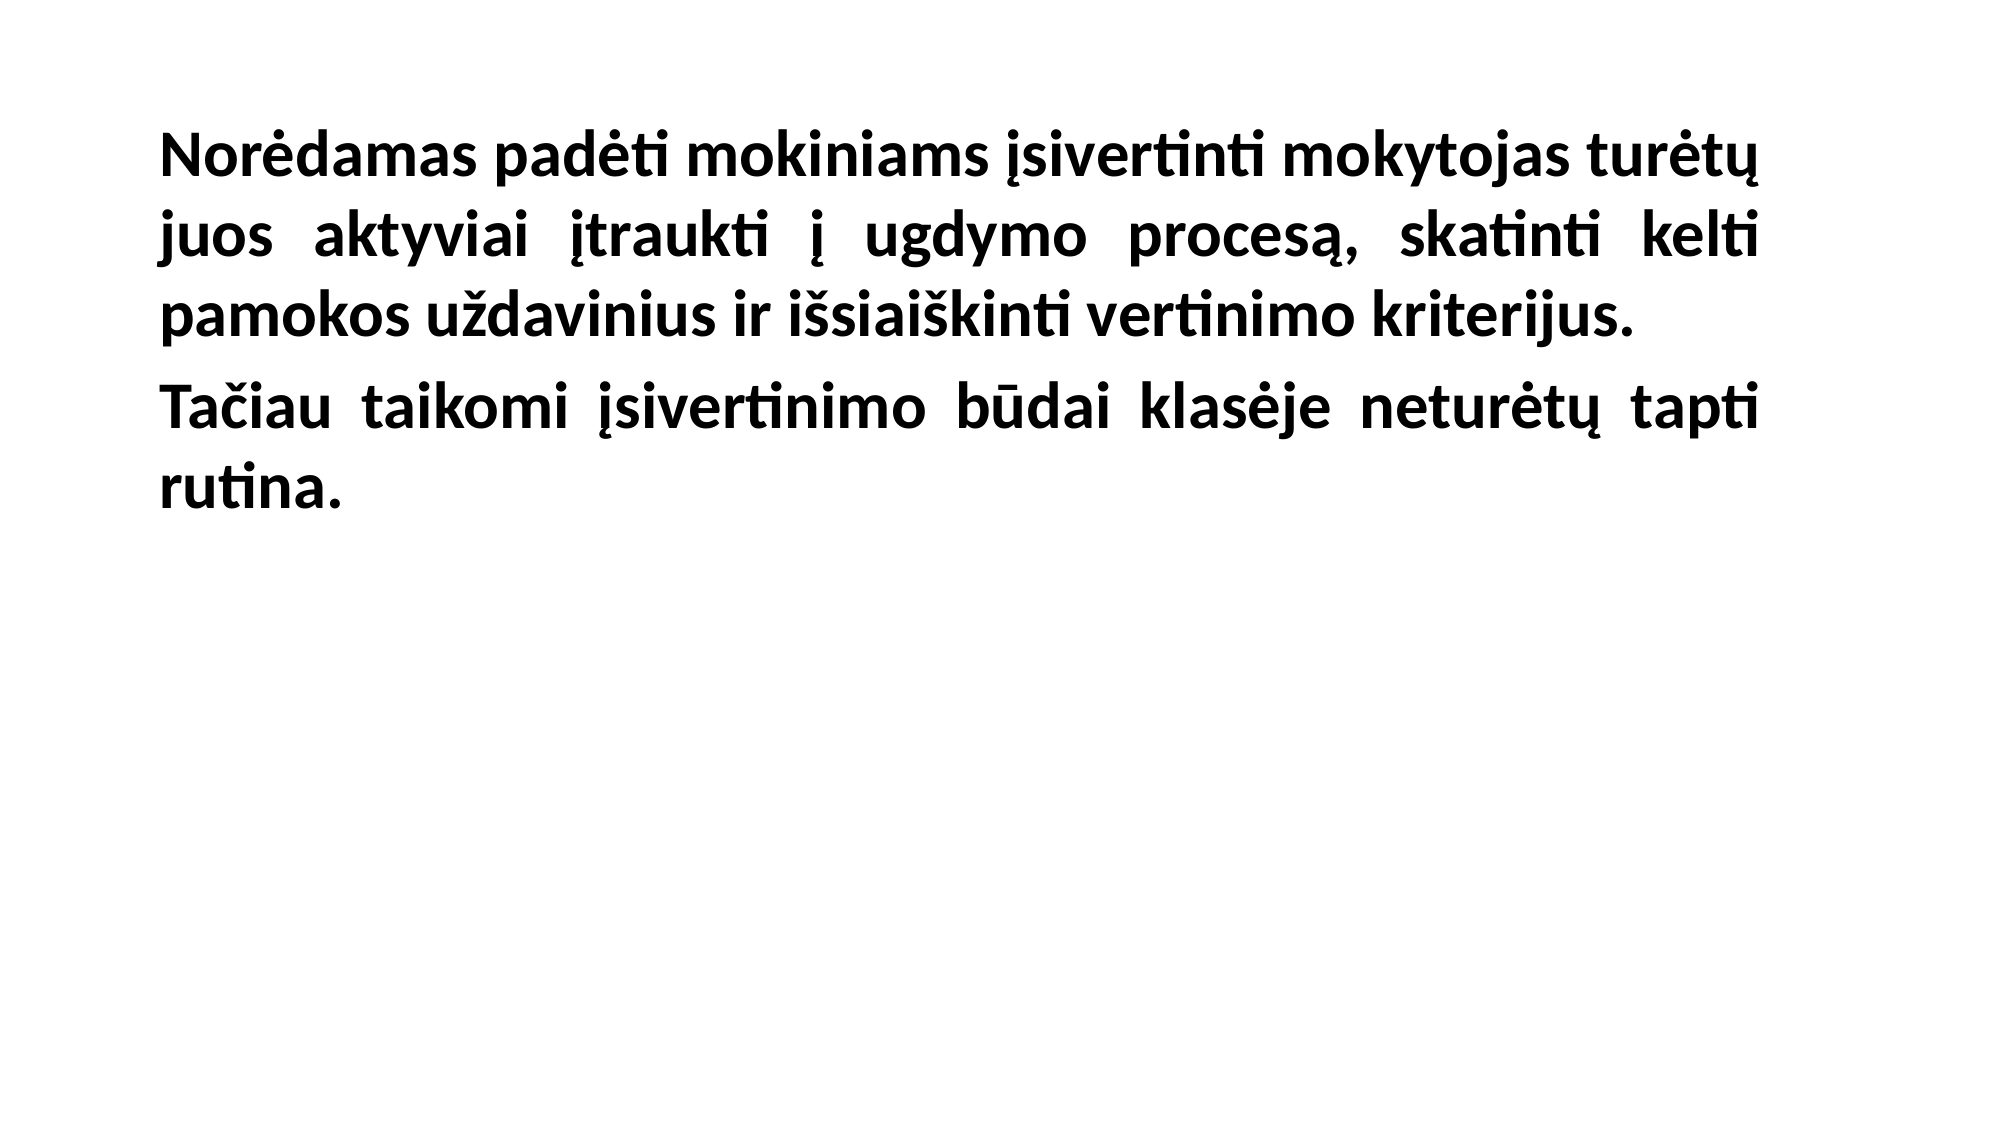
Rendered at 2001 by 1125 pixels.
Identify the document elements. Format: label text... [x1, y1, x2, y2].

text_box Norėdamas padėti mokiniams įsivertinti mokytojas turėtų juos aktyviai įtraukti į ugdymo procesą, skatinti kelti pamokos uždavinius ir išsiaiškinti vertinimo kriterijus. Tačiau taikomi įsivertinimo būdai klasėje neturėtų tapti rutina. [144, 102, 1778, 850]
